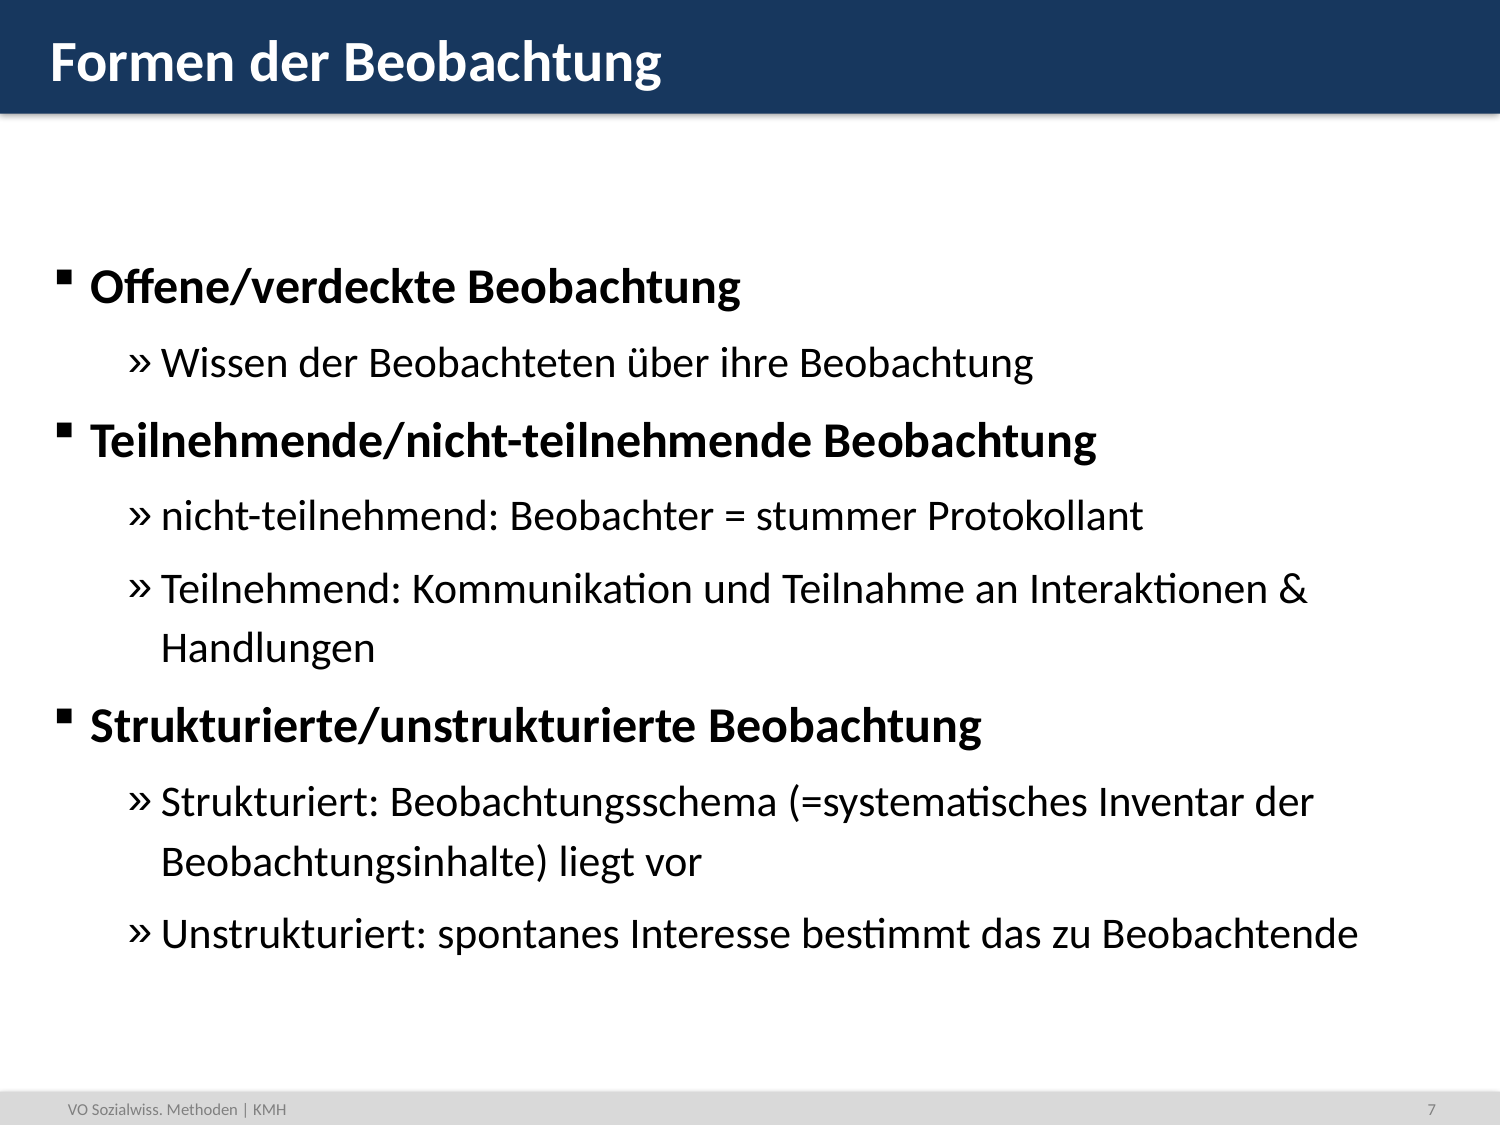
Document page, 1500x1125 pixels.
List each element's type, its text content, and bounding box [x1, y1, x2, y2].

title Formen der Beobachtung [35, 15, 1451, 91]
list Offene/verdeckte Beobachtung Wissen der Beobachteten über ihre Beobachtung Teilnehmende/nicht-teilnehmende Beobachtung nicht-teilnehmend: Beobachter = stummer Protokollant Teilnehmend: Kommunikation und Teilnahme an Interaktionen & Handlungen Strukturierte/unstrukturierte Beobachtung Strukturiert: Beobachtungsschema (=systematisches Inventar der Beobachtungsinhalte) liegt vor Unstrukturiert: spontanes Interesse bestimmt das zu Beobachtende [38, 193, 1477, 1009]
